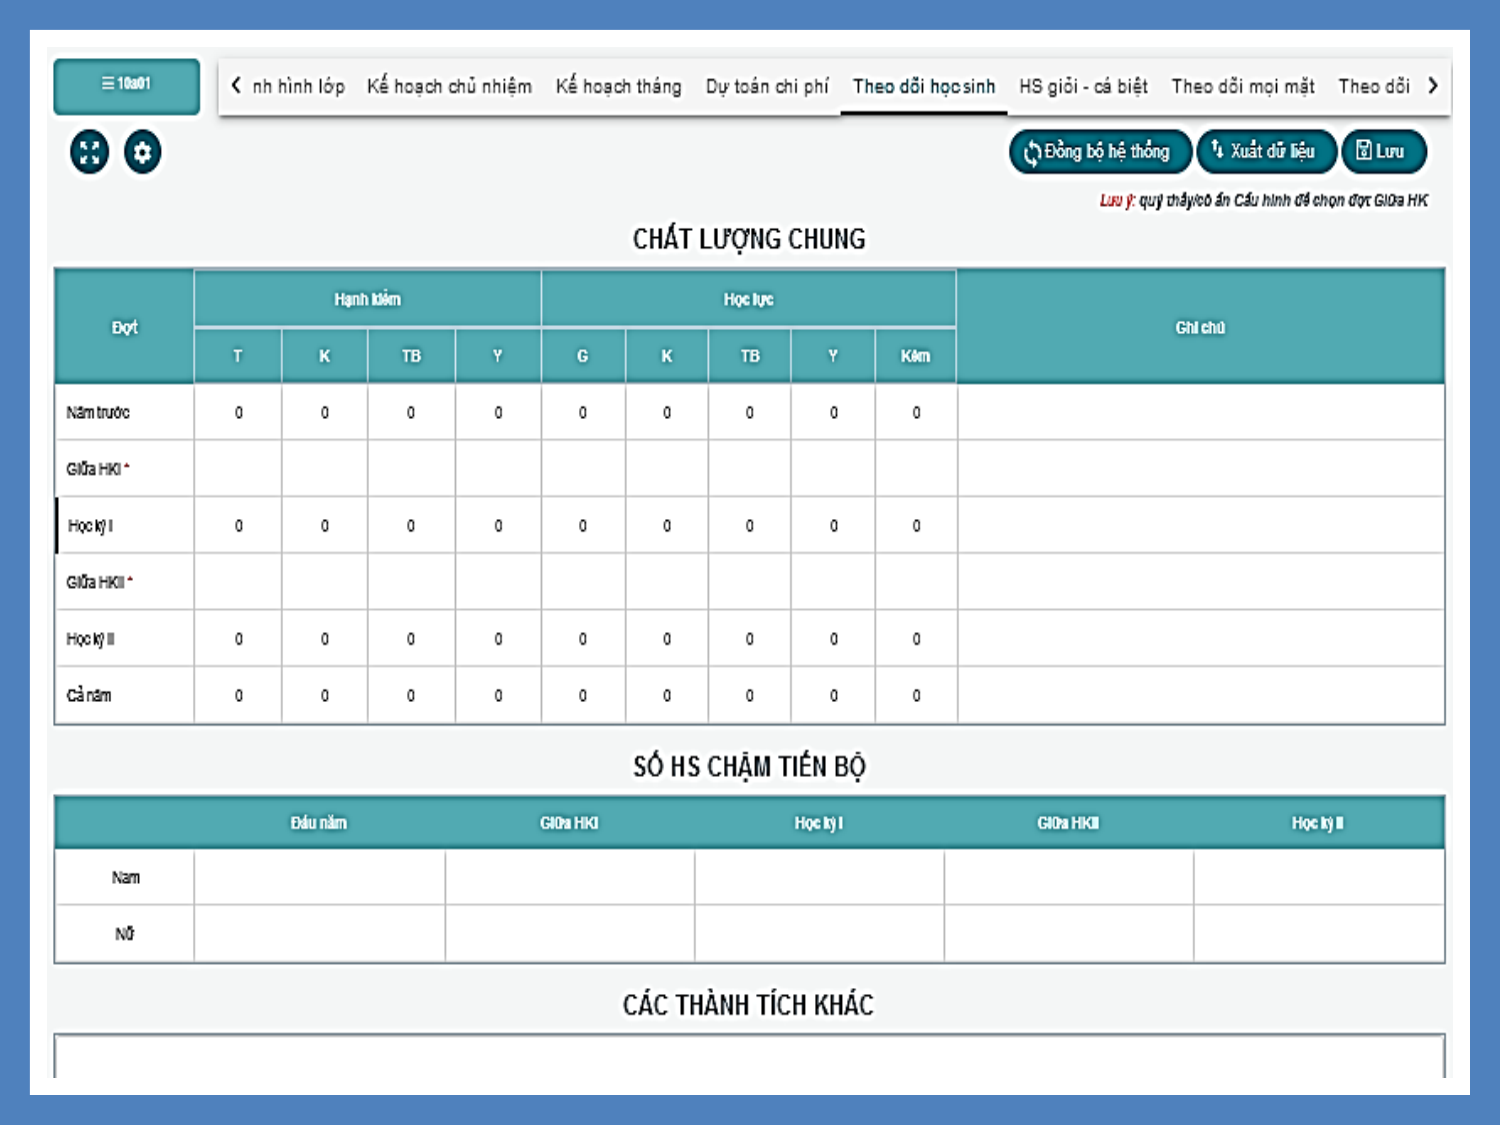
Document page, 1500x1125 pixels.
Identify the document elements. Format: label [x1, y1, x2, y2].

picture [47, 47, 1453, 1078]
